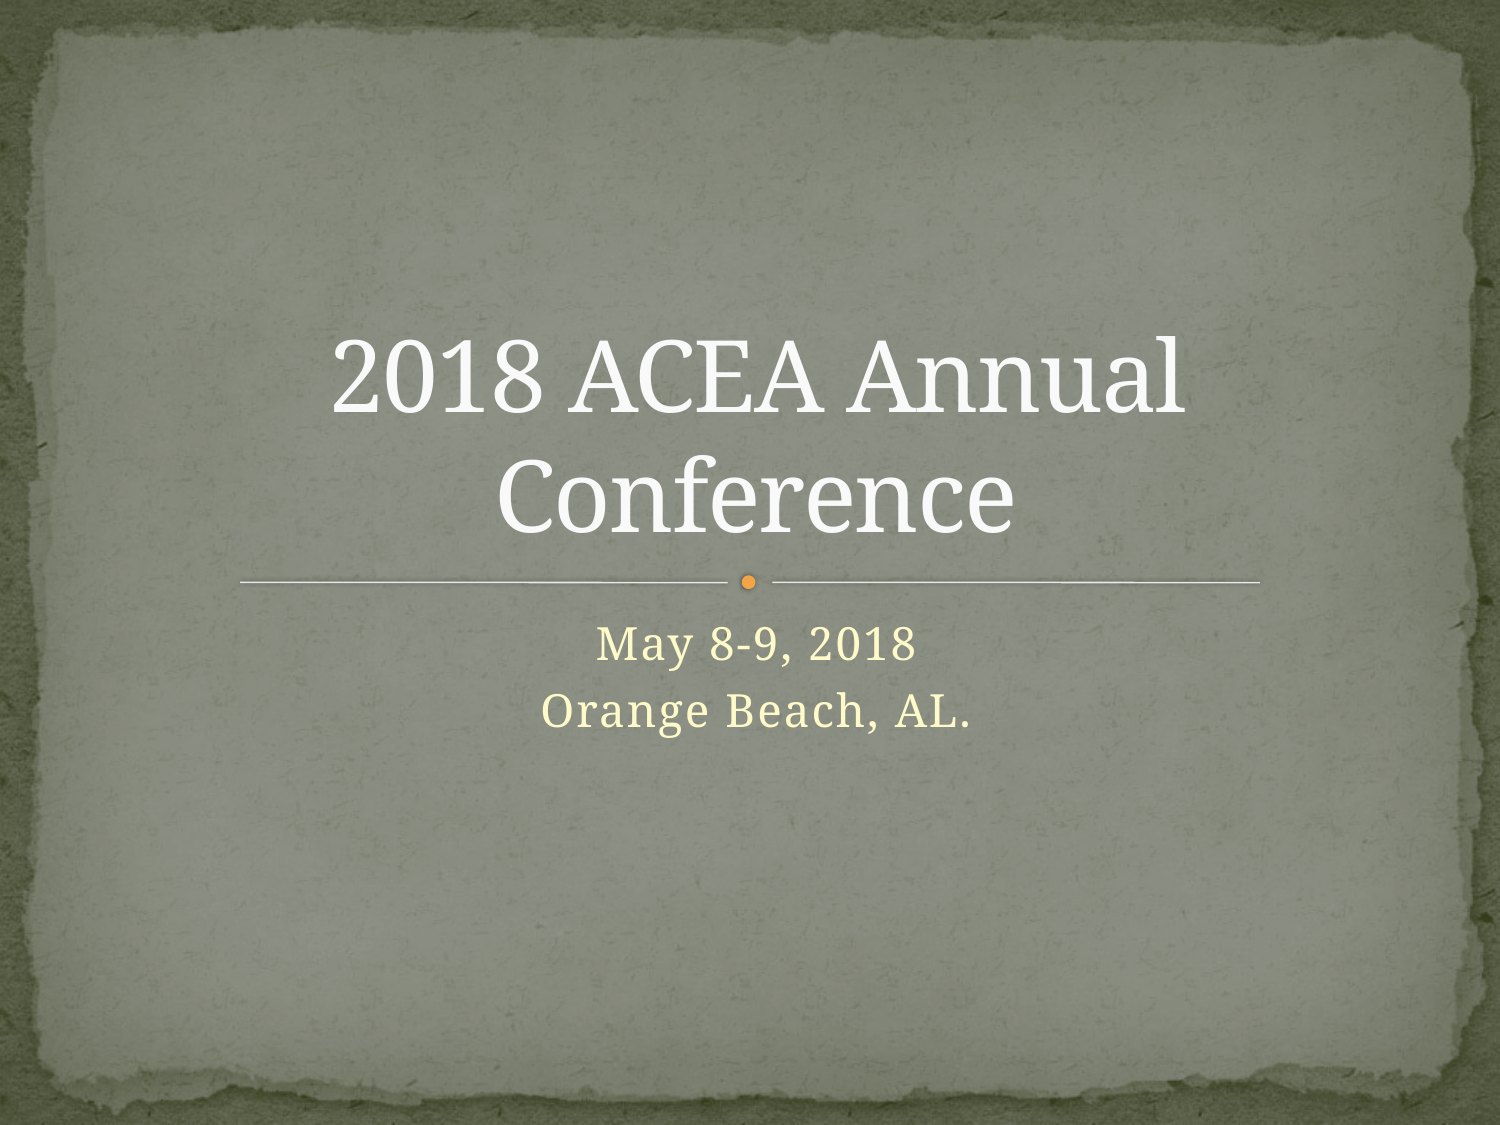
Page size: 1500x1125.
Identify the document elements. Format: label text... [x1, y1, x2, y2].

title 2018 ACEA Annual Conference [74, 235, 1438, 561]
subtitle May 8-9, 2018 Orange Beach, AL. [75, 606, 1438, 795]
